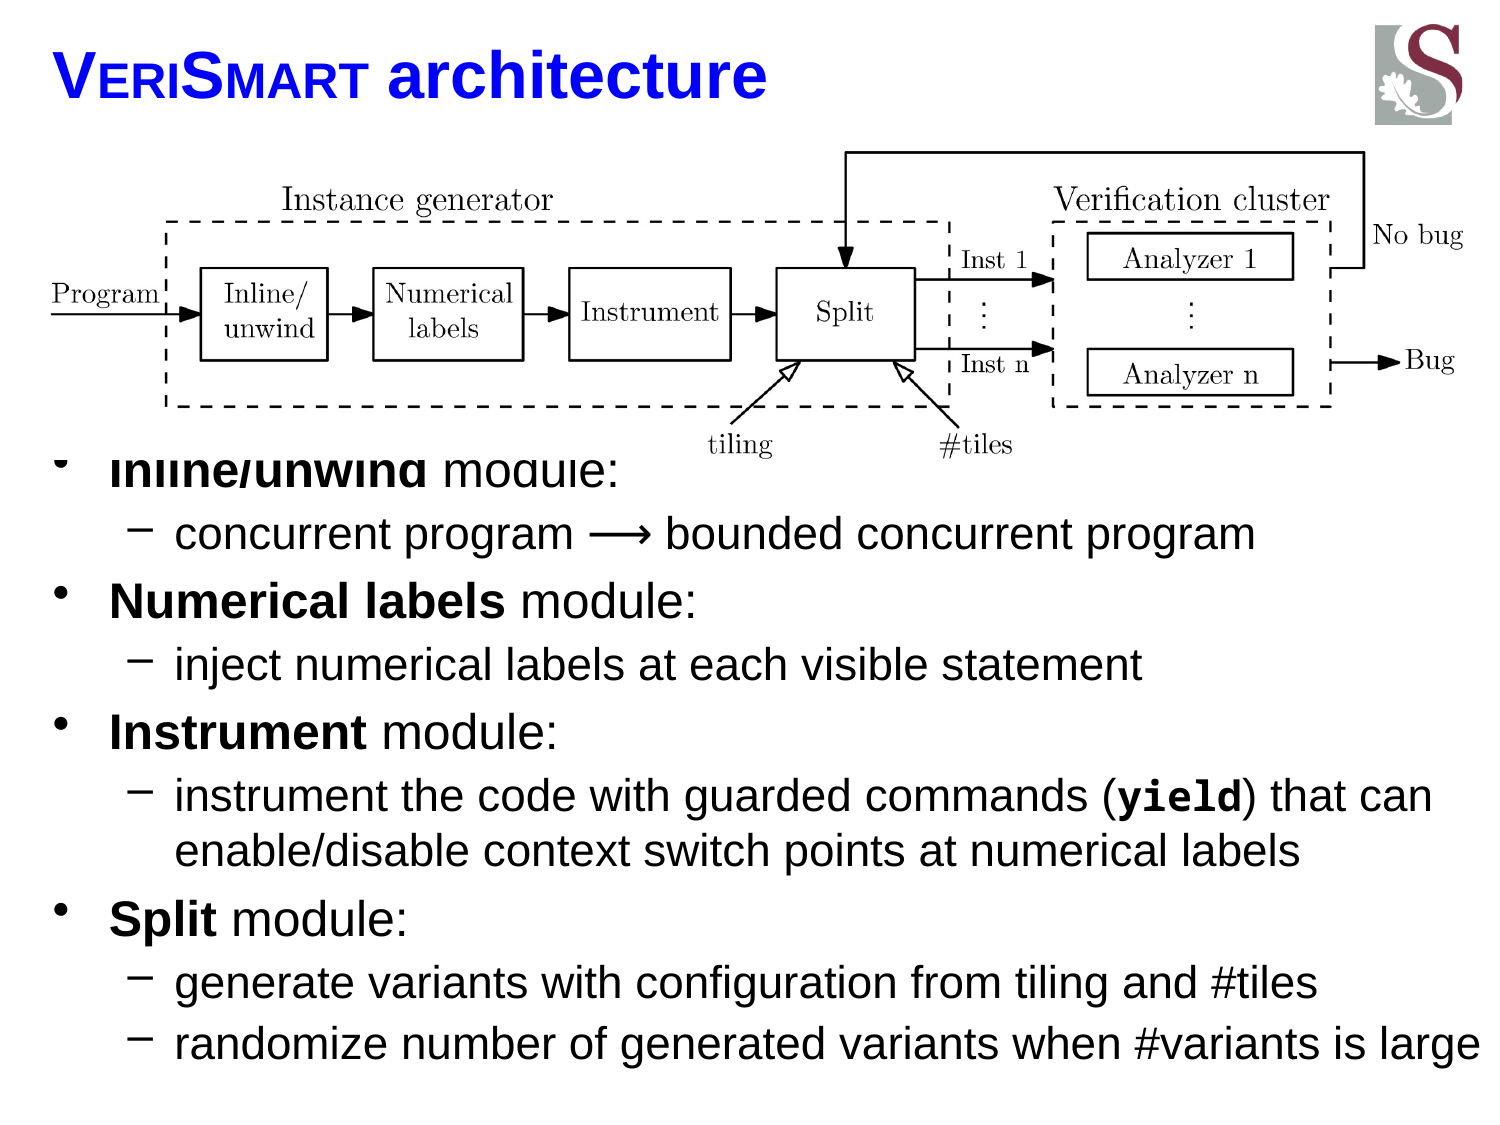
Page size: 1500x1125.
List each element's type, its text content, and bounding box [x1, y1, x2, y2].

list Inline/unwind module: concurrent program ⟶ bounded concurrent program Numerical labels module: inject numerical labels at each visible statement Instrument module: instrument the code with guarded commands (yield) that can enable/disable context switch points at numerical labels Split module: generate variants with configuration from tiling and #tiles randomize number of generated variants when #variants is large [37, 149, 1500, 1038]
picture [49, 149, 1463, 460]
title VERISMART architecture [37, 12, 1488, 131]
